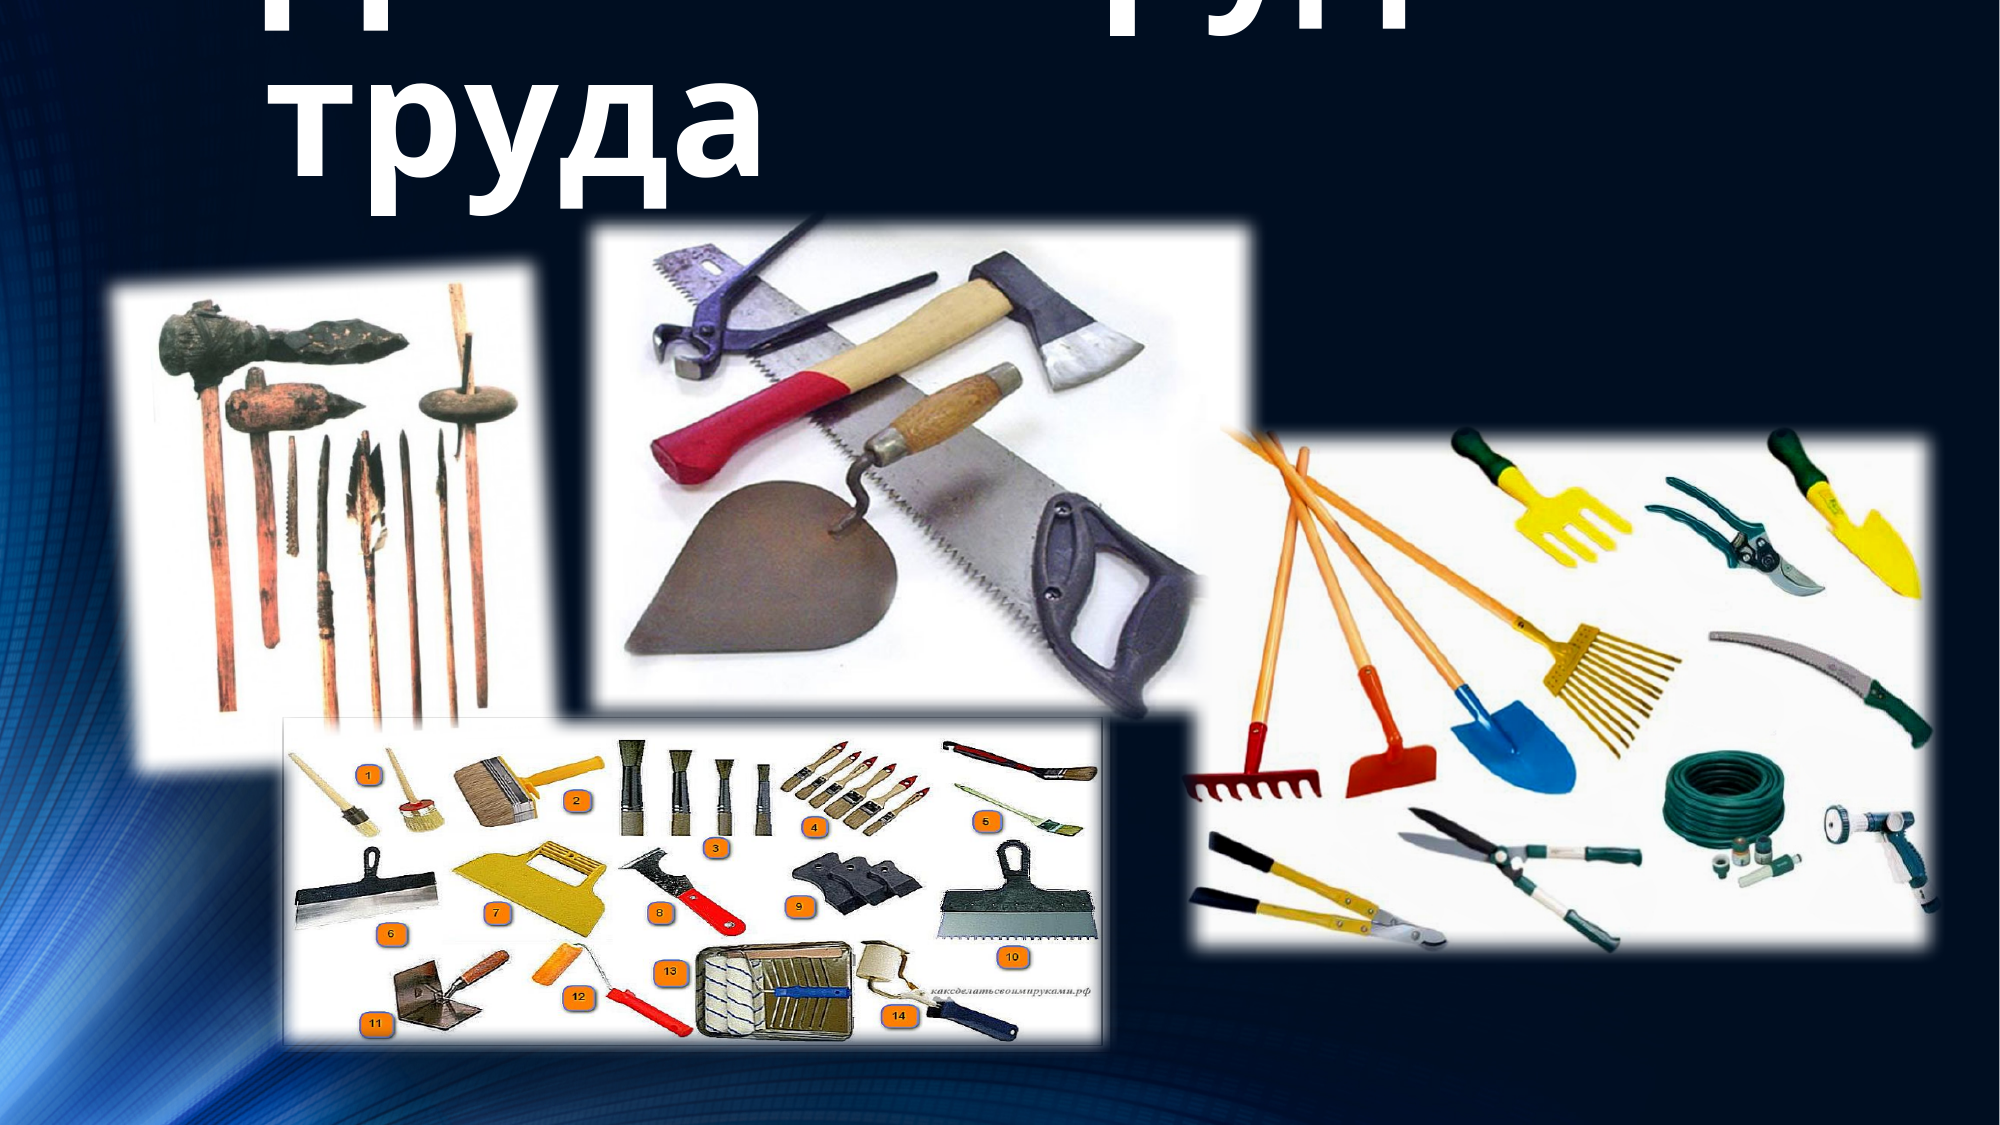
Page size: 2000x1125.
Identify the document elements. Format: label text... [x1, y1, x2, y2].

title Дизайн орудий труда [249, 62, 1750, 220]
picture [0, 0, 2000, 1125]
